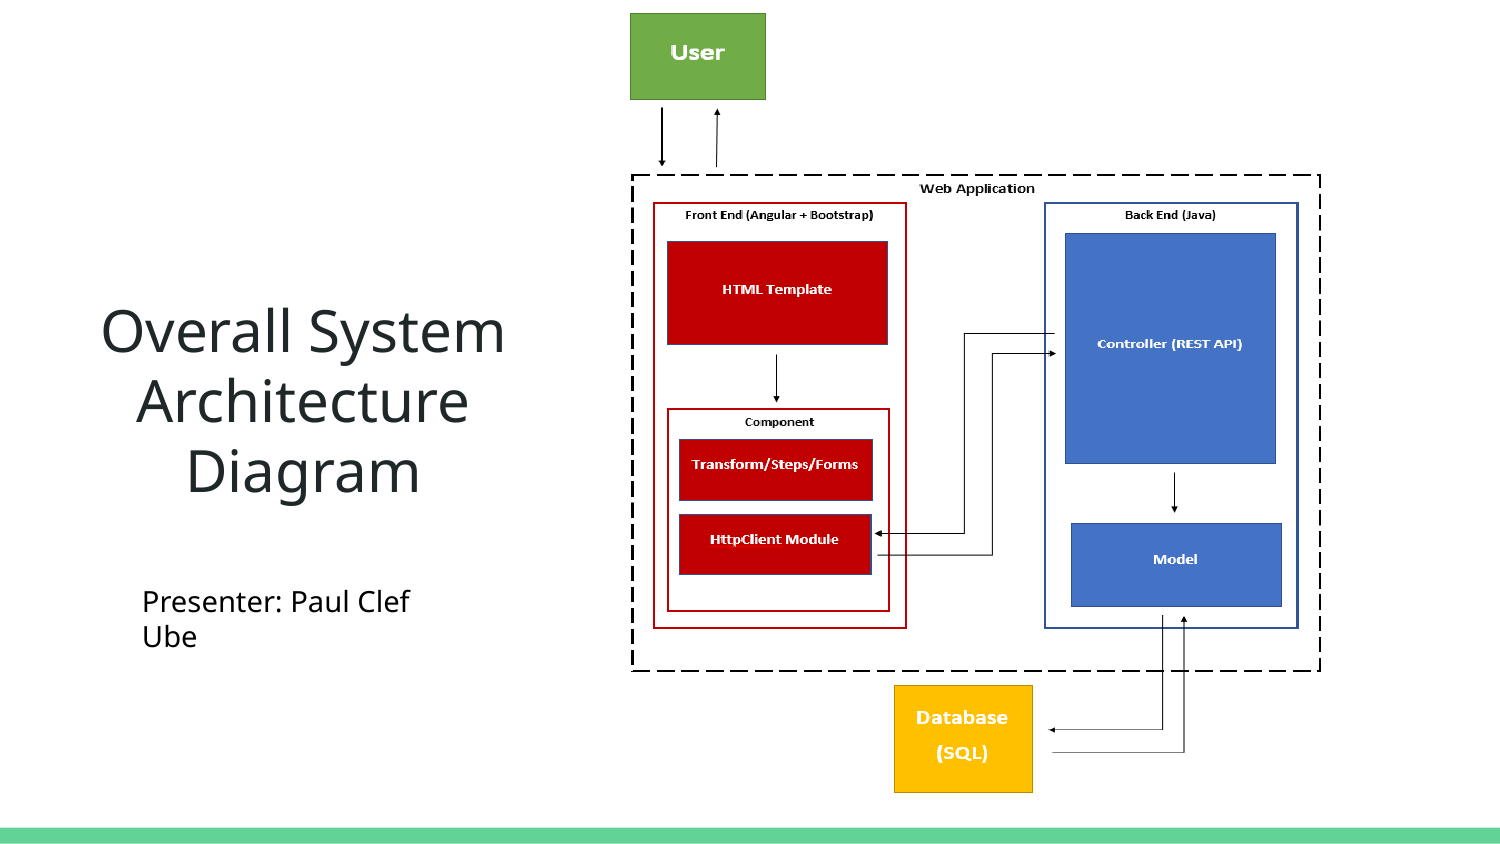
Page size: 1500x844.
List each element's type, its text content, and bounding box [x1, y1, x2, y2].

picture [613, 3, 1328, 798]
title Overall System Architecture Diagram [55, 279, 552, 523]
text_box Presenter: Paul Clef Ube [126, 567, 480, 627]
